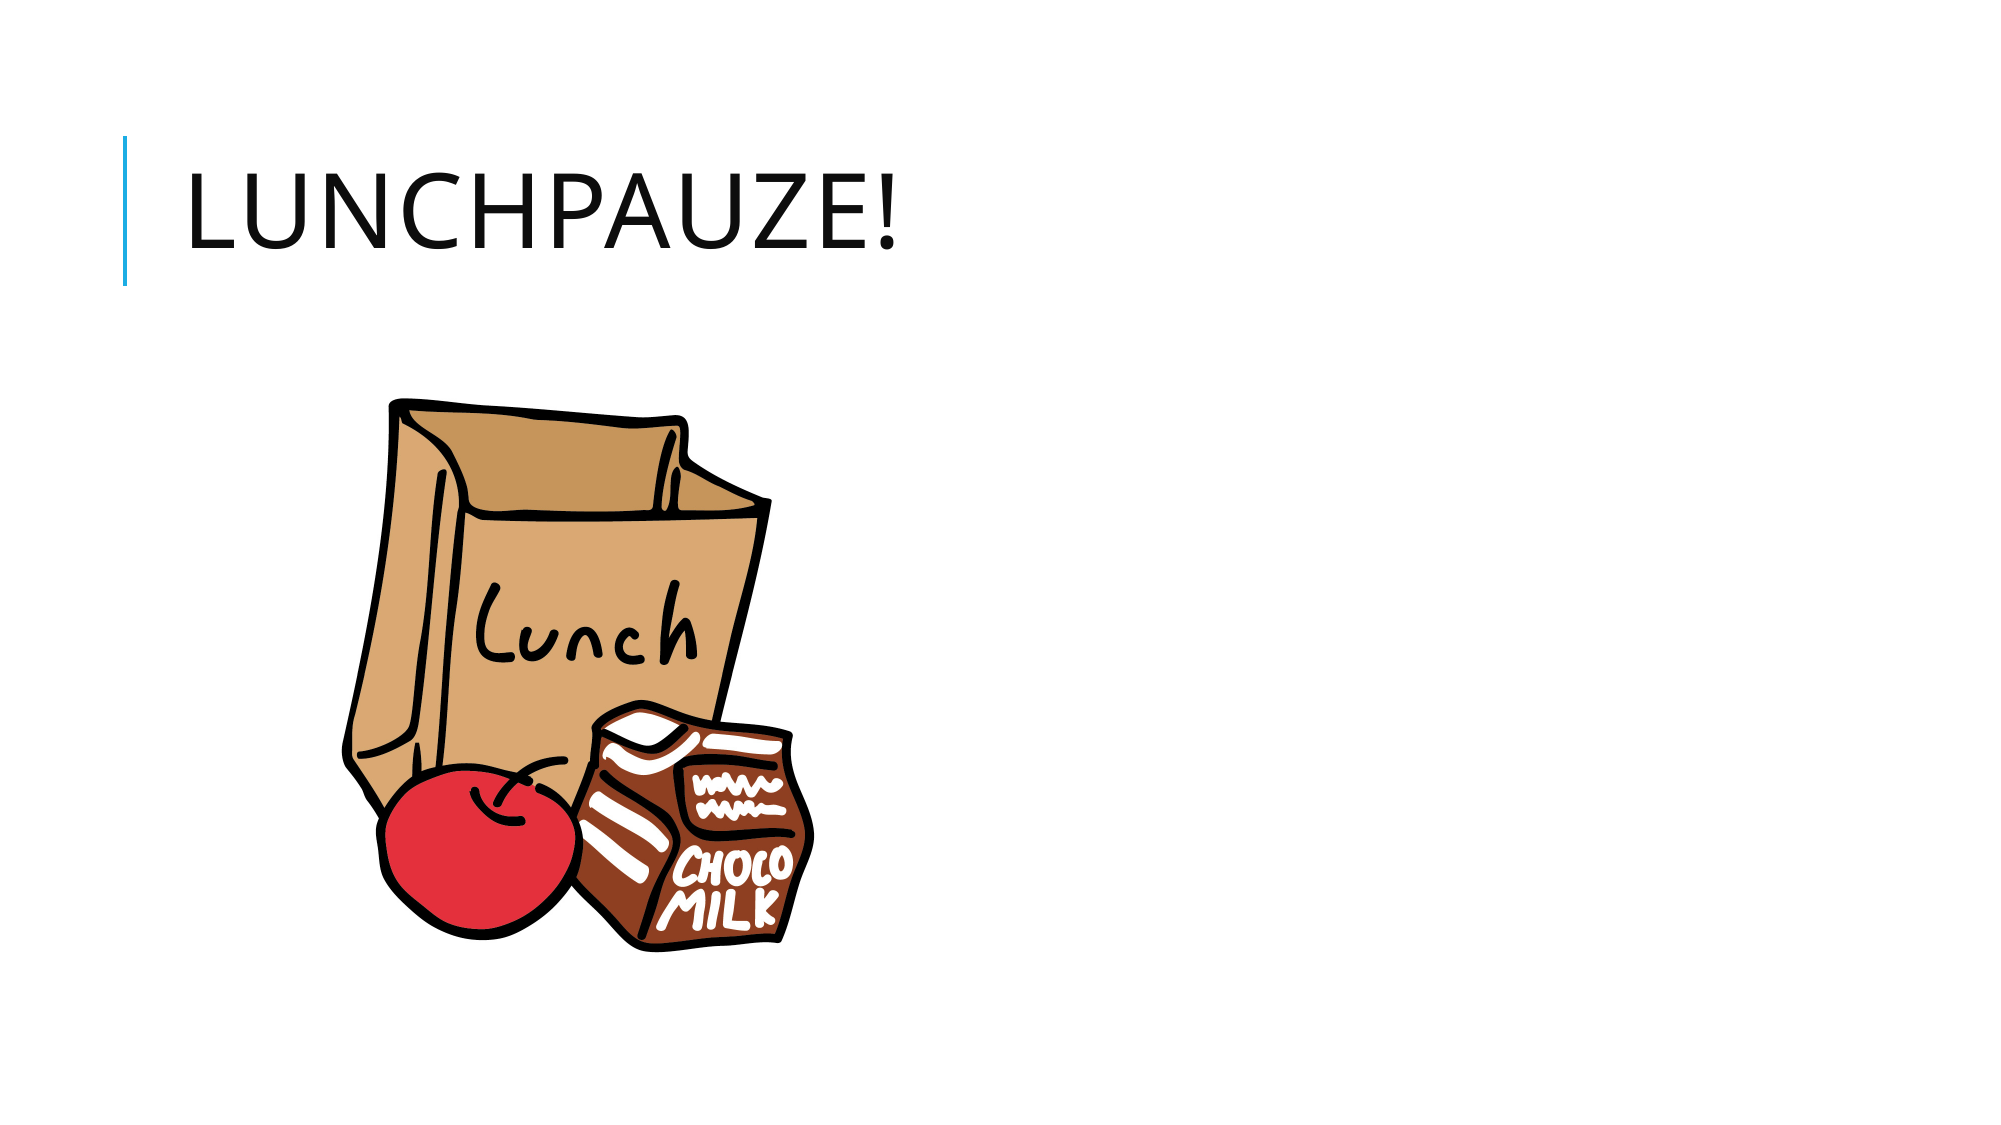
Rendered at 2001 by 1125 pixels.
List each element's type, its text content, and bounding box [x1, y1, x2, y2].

title Lunchpauze! [168, 96, 1763, 342]
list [272, 374, 874, 975]
